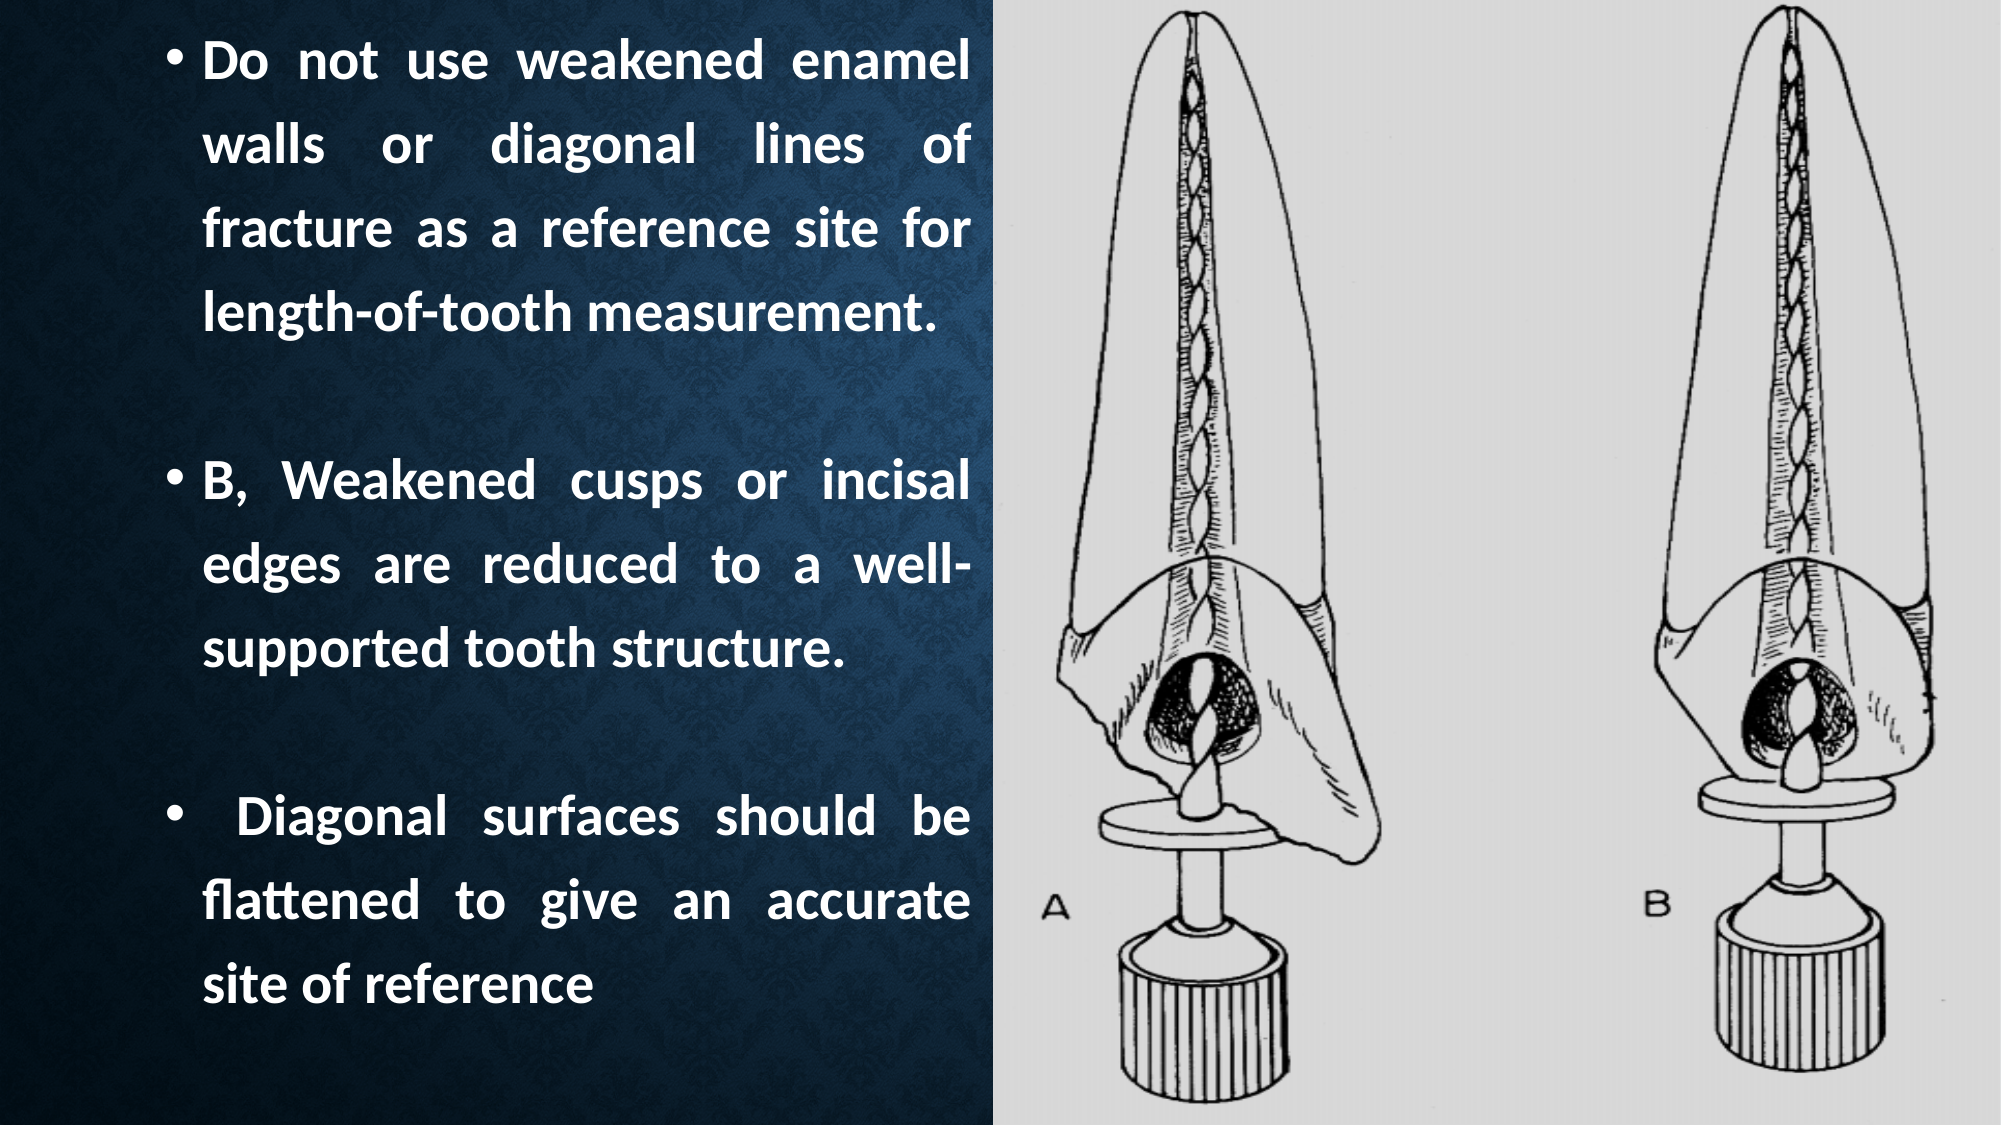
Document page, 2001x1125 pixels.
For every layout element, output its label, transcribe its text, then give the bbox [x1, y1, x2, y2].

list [992, 0, 2000, 1125]
list Do not use weakened enamel walls or diagonal lines of fracture as a reference site for length-of-tooth measurement. B, Weakened cusps or incisal edges are reduced to a well-supported tooth structure. Diagonal surfaces should be flattened to give an accurate site of reference [149, 0, 988, 1125]
